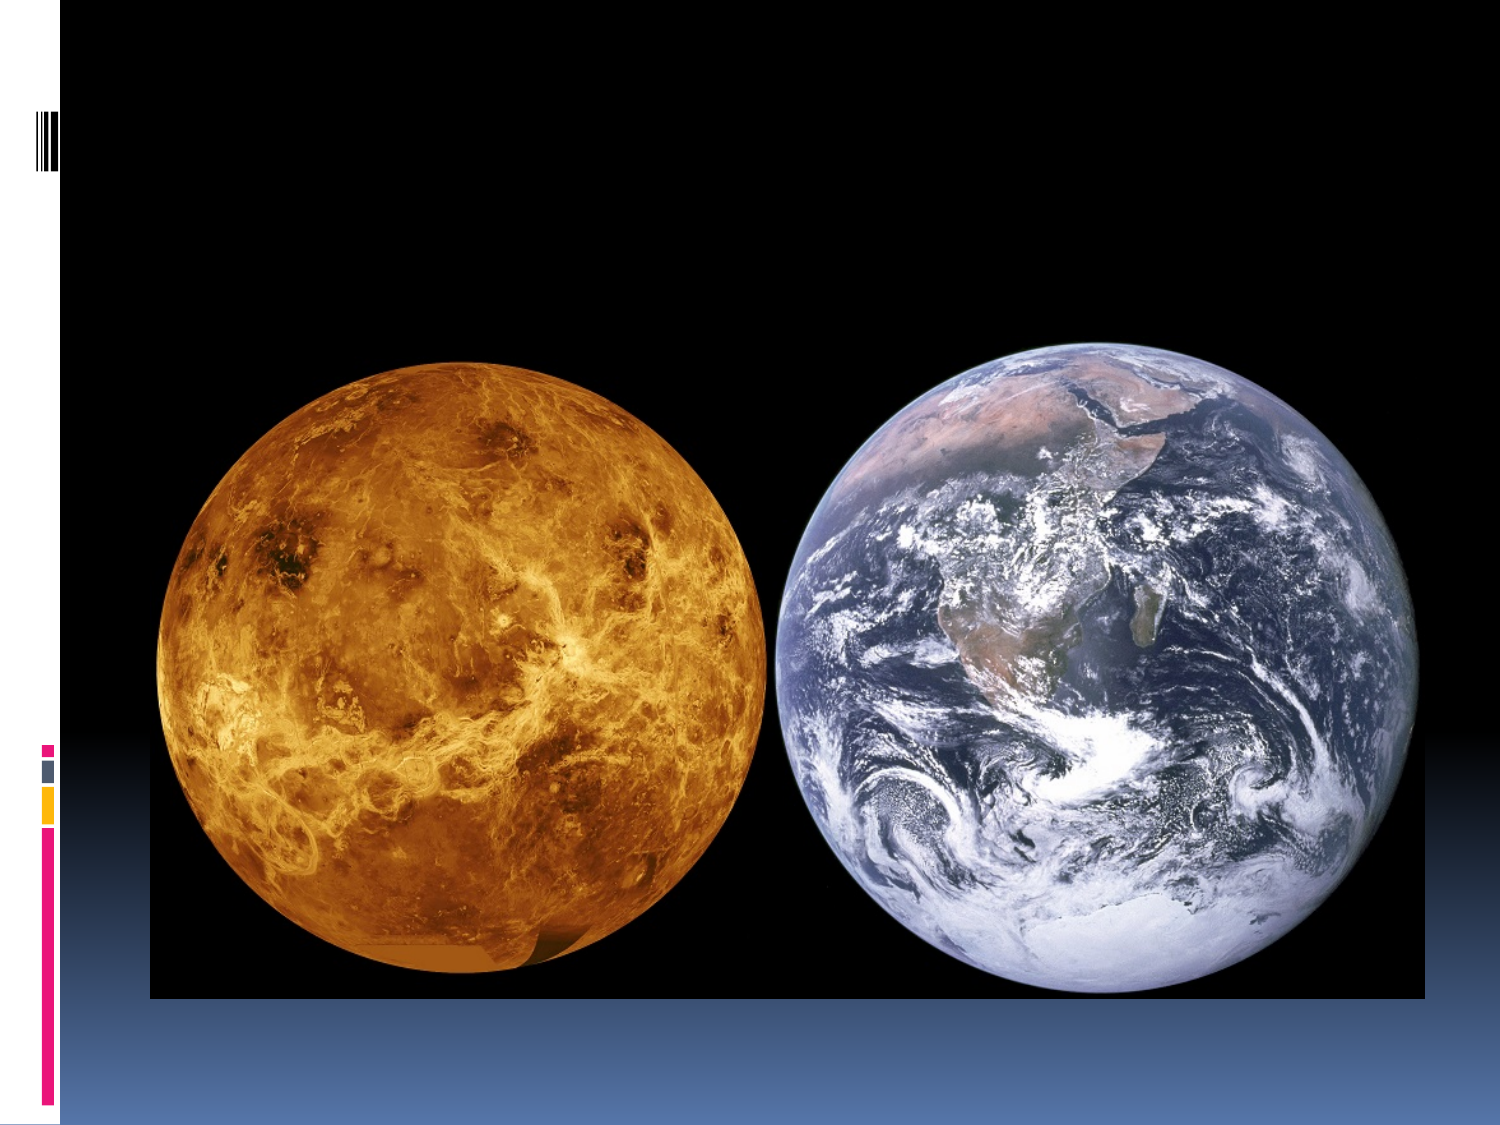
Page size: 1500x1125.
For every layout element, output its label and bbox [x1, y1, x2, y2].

list [149, 336, 1426, 999]
